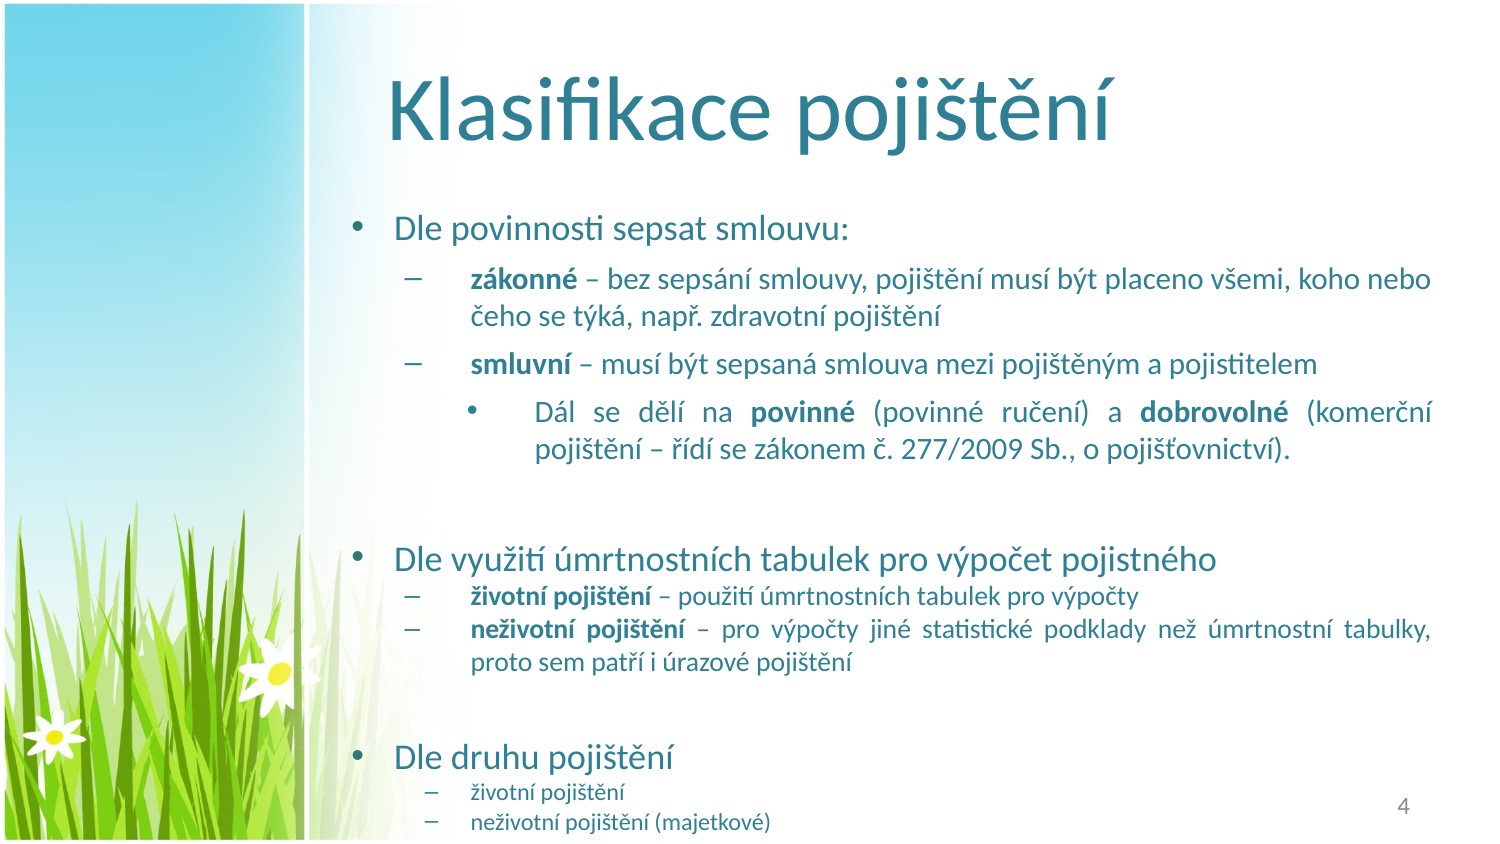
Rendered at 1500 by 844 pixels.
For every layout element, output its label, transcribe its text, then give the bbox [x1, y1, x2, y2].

slide_number 4 [1074, 782, 1425, 828]
picture [0, 0, 1500, 844]
title Klasifikace pojištění [371, 33, 1425, 175]
list Dle povinnosti sepsat smlouvu: zákonné – bez sepsání smlouvy, pojištění musí být placeno všemi, koho nebo čeho se týká, např. zdravotní pojištění smluvní – musí být sepsaná smlouva mezi pojištěným a pojistitelem Dál se dělí na povinné (povinné ručení) a dobrovolné (komerční pojištění – řídí se zákonem č. 277/2009 Sb., o pojišťovnictví). Dle využití úmrtnostních tabulek pro výpočet pojistného životní pojištění – použití úmrtnostních tabulek pro výpočty neživotní pojištění – pro výpočty jiné statistické podklady než úmrtnostní tabulky, proto sem patří i úrazové pojištění Dle druhu pojištění životní pojištění neživotní pojištění (majetkové) [336, 196, 1447, 844]
